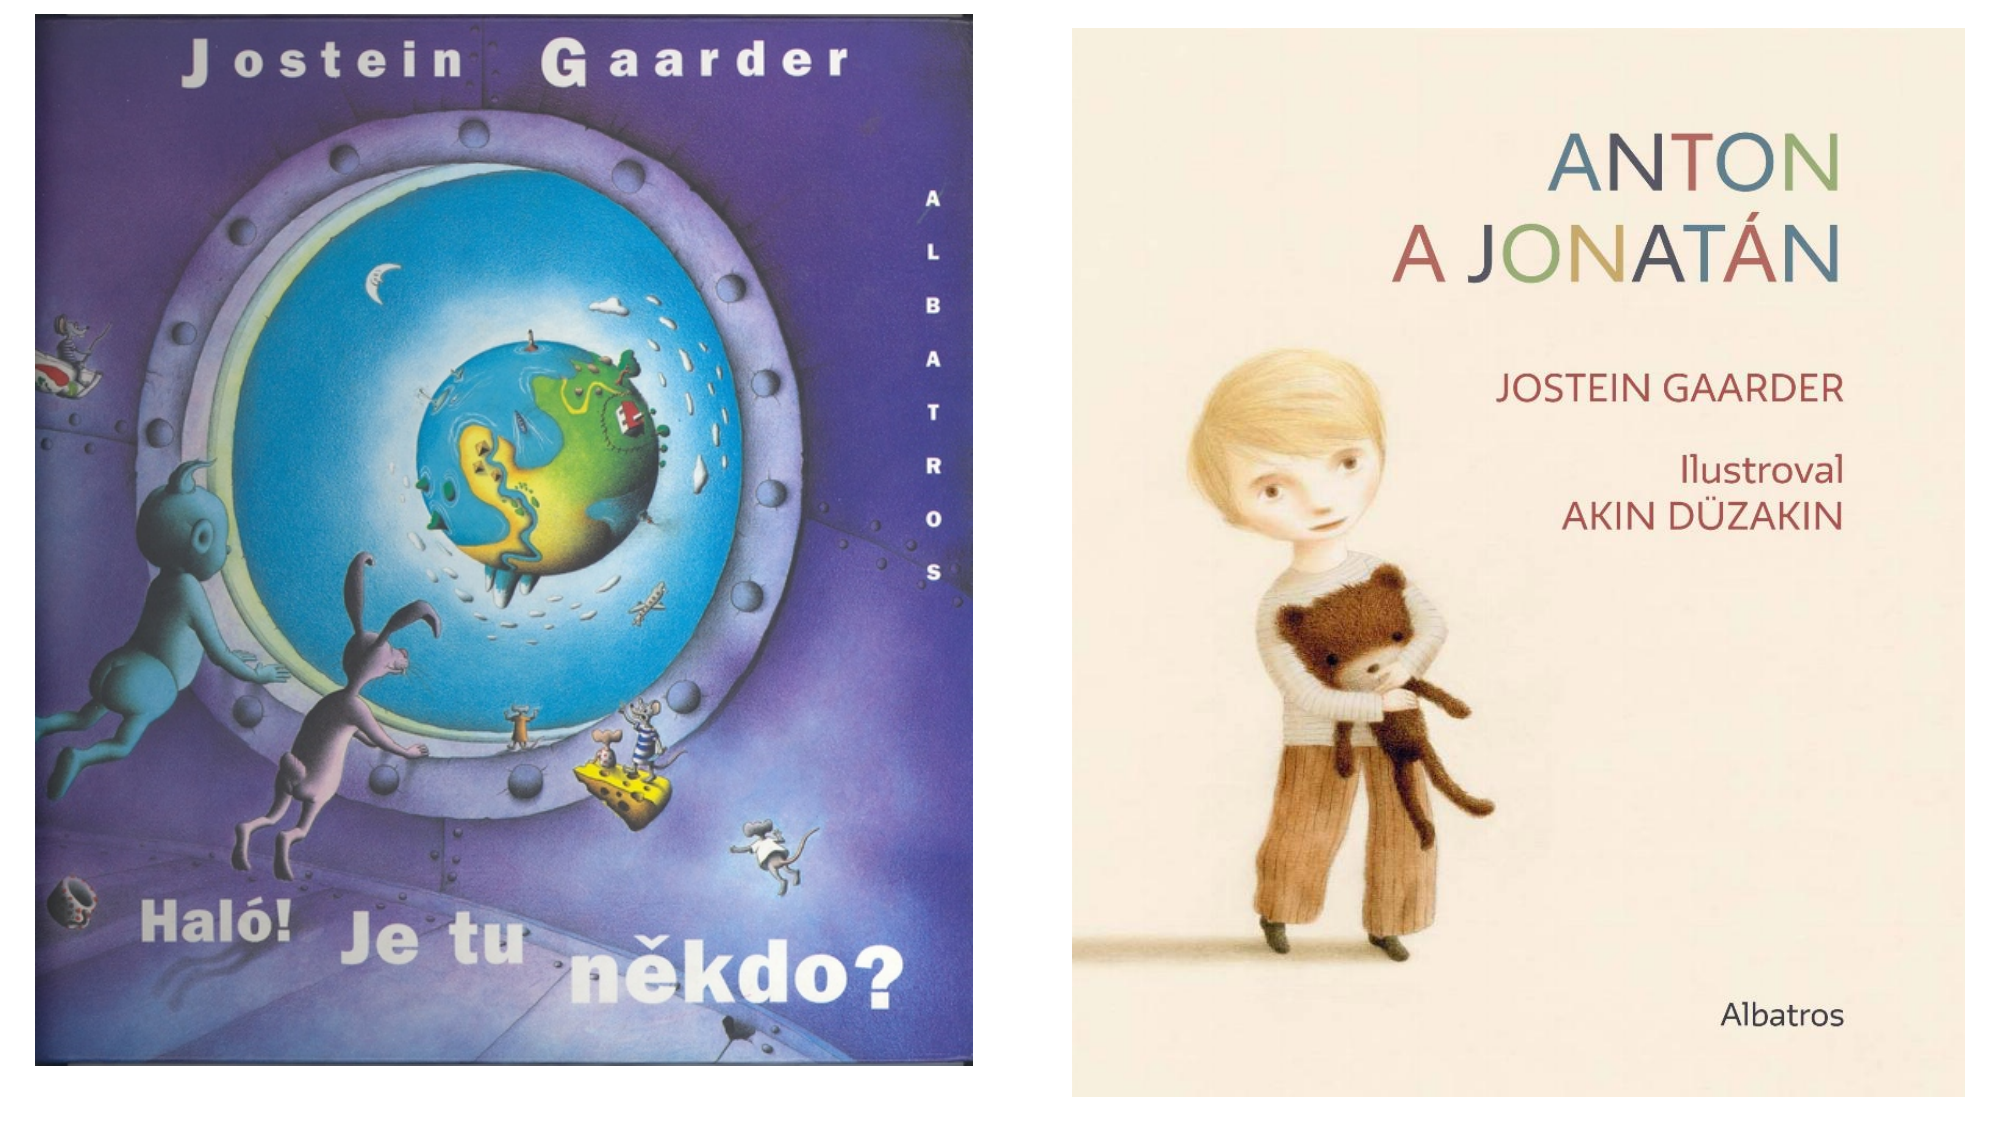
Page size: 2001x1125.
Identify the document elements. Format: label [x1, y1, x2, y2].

picture [35, 14, 973, 1066]
picture [1072, 28, 1965, 1097]
